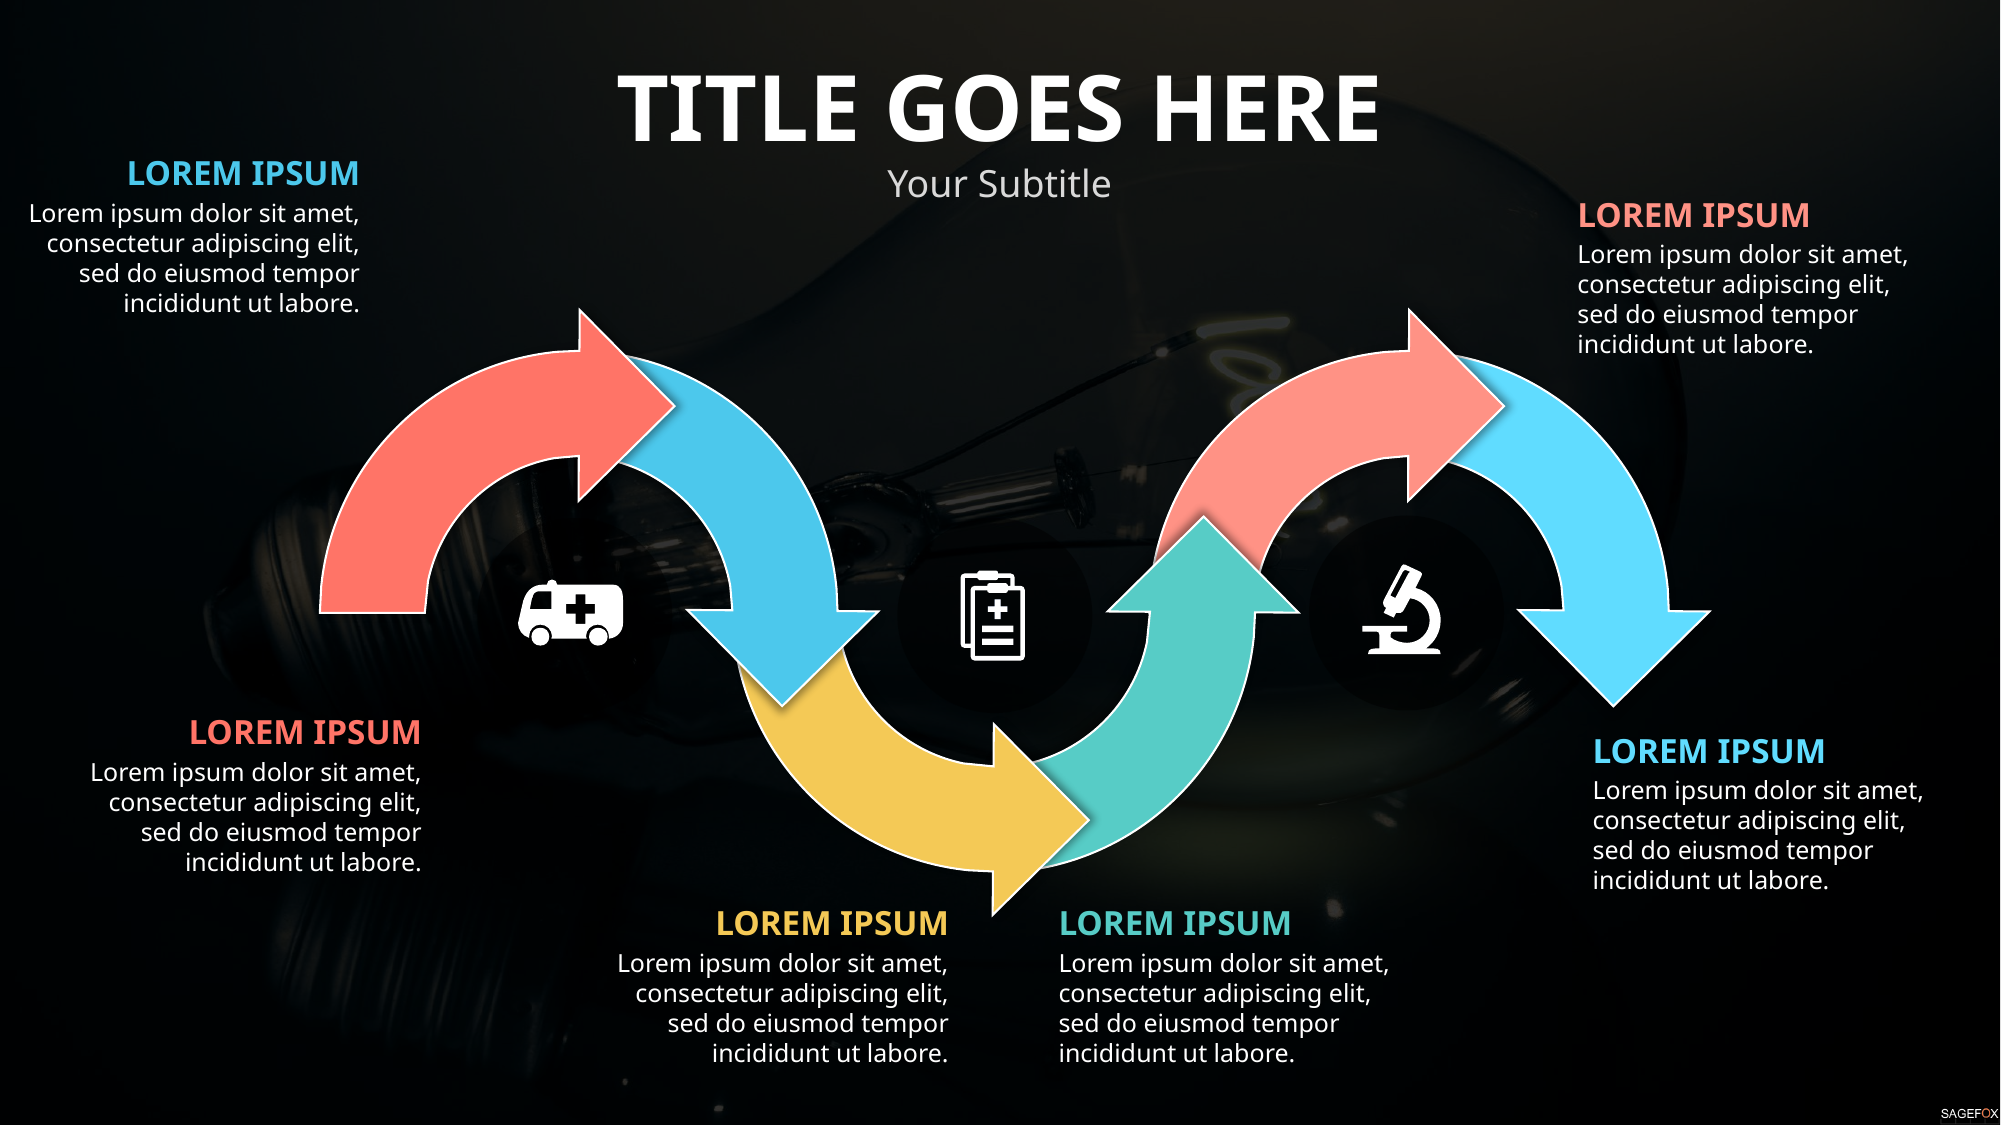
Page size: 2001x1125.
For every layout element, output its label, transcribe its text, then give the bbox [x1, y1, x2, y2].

text_box [1362, 564, 1441, 655]
text_box [630, 358, 881, 708]
text_box [741, 658, 1091, 918]
text_box LOREM IPSUM Lorem ipsum dolor sit amet, consectetur adipiscing elit, sed do eiusmod tempor incididunt ut labore. [9, 147, 371, 323]
text_box [1043, 515, 1301, 866]
text_box [476, 517, 674, 715]
text_box LOREM IPSUM Lorem ipsum dolor sit amet, consectetur adipiscing elit, sed do eiusmod tempor incididunt ut labore. [1582, 724, 1944, 900]
text_box [1156, 307, 1506, 562]
text_box [896, 517, 1094, 715]
picture [0, 0, 2001, 1125]
text_box LOREM IPSUM Lorem ipsum dolor sit amet, consectetur adipiscing elit, sed do eiusmod tempor incididunt ut labore. [598, 897, 960, 1073]
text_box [517, 579, 624, 646]
text_box LOREM IPSUM Lorem ipsum dolor sit amet, consectetur adipiscing elit, sed do eiusmod tempor incididunt ut labore. [70, 706, 433, 881]
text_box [960, 570, 1025, 661]
text_box [318, 307, 677, 614]
text_box LOREM IPSUM Lorem ipsum dolor sit amet, consectetur adipiscing elit, sed do eiusmod tempor incididunt ut labore. [1567, 189, 1929, 364]
text_box TITLE GOES HERE Your Subtitle [548, 42, 1452, 212]
text_box [1460, 358, 1712, 708]
text_box [1307, 514, 1506, 712]
text_box LOREM IPSUM Lorem ipsum dolor sit amet, consectetur adipiscing elit, sed do eiusmod tempor incididunt ut labore. [1048, 897, 1410, 1073]
